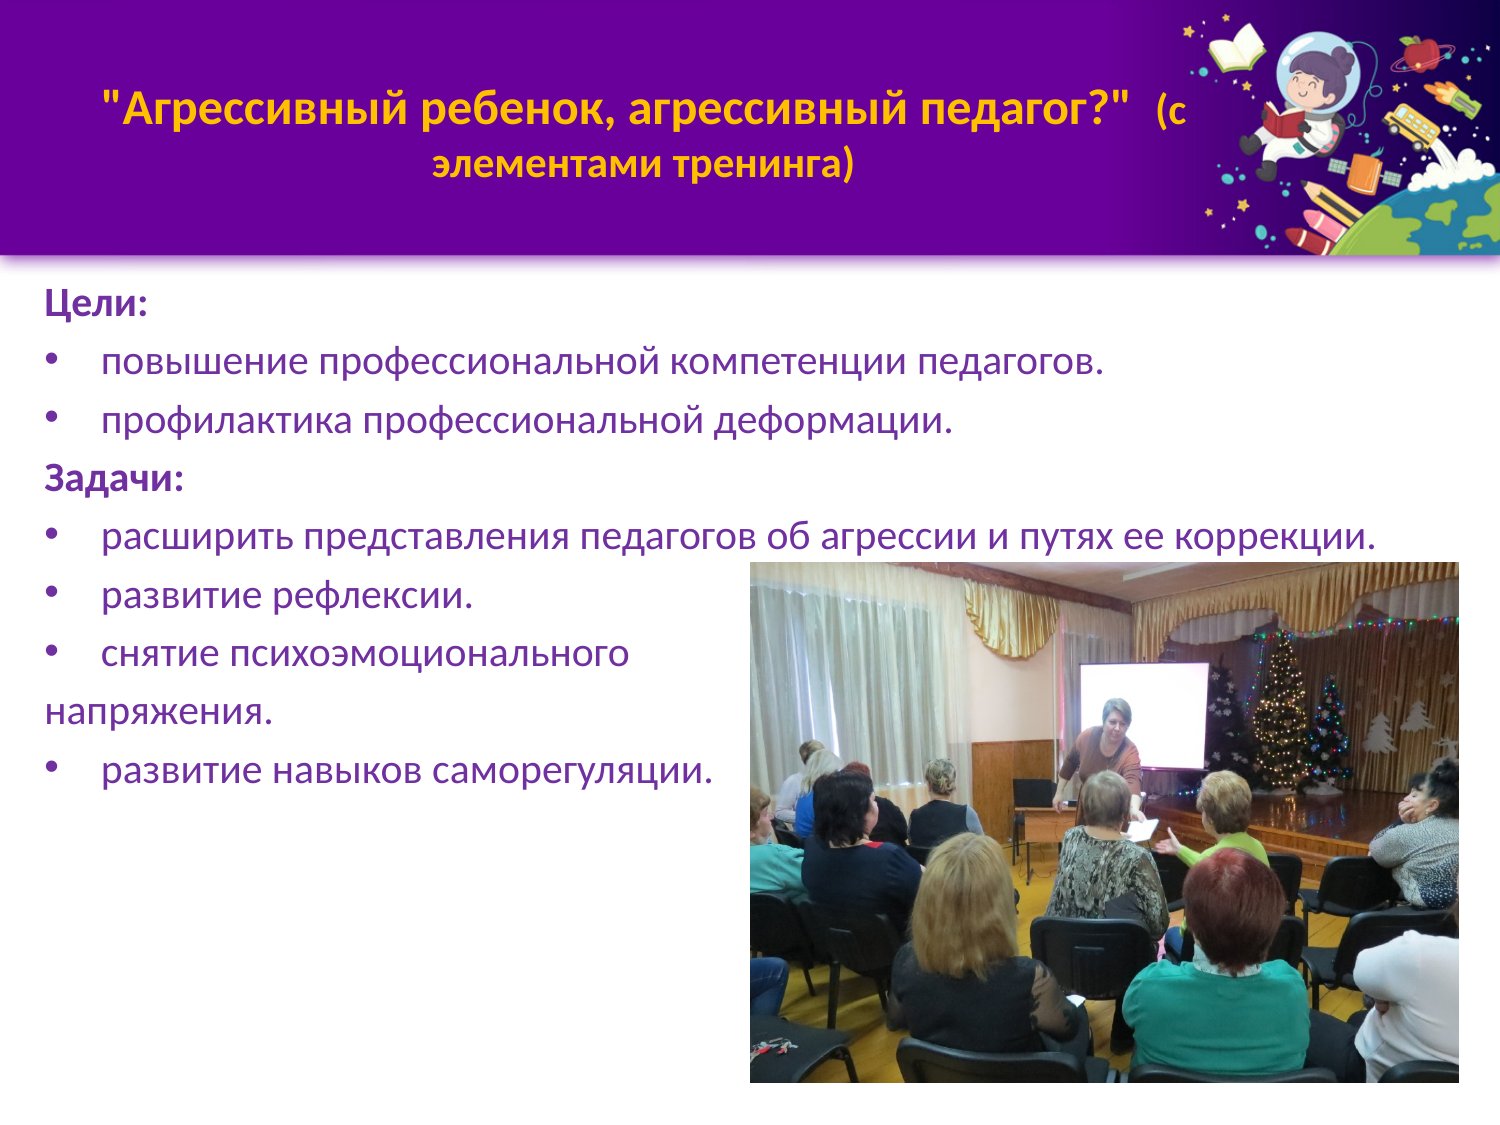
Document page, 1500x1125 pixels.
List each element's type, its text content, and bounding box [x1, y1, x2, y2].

title "Агрессивный ребенок, агрессивный педагог?" (с элементами тренинга) [29, 66, 1258, 267]
picture [0, 0, 1500, 1125]
list Цели: повышение профессиональной компетенции педагогов. профилактика профессиональной деформации. Задачи: расширить представления педагогов об агрессии и путях ее коррекции. развитие рефлексии. снятие психоэмоционального напряжения. развитие навыков саморегуляции. [29, 267, 1459, 681]
